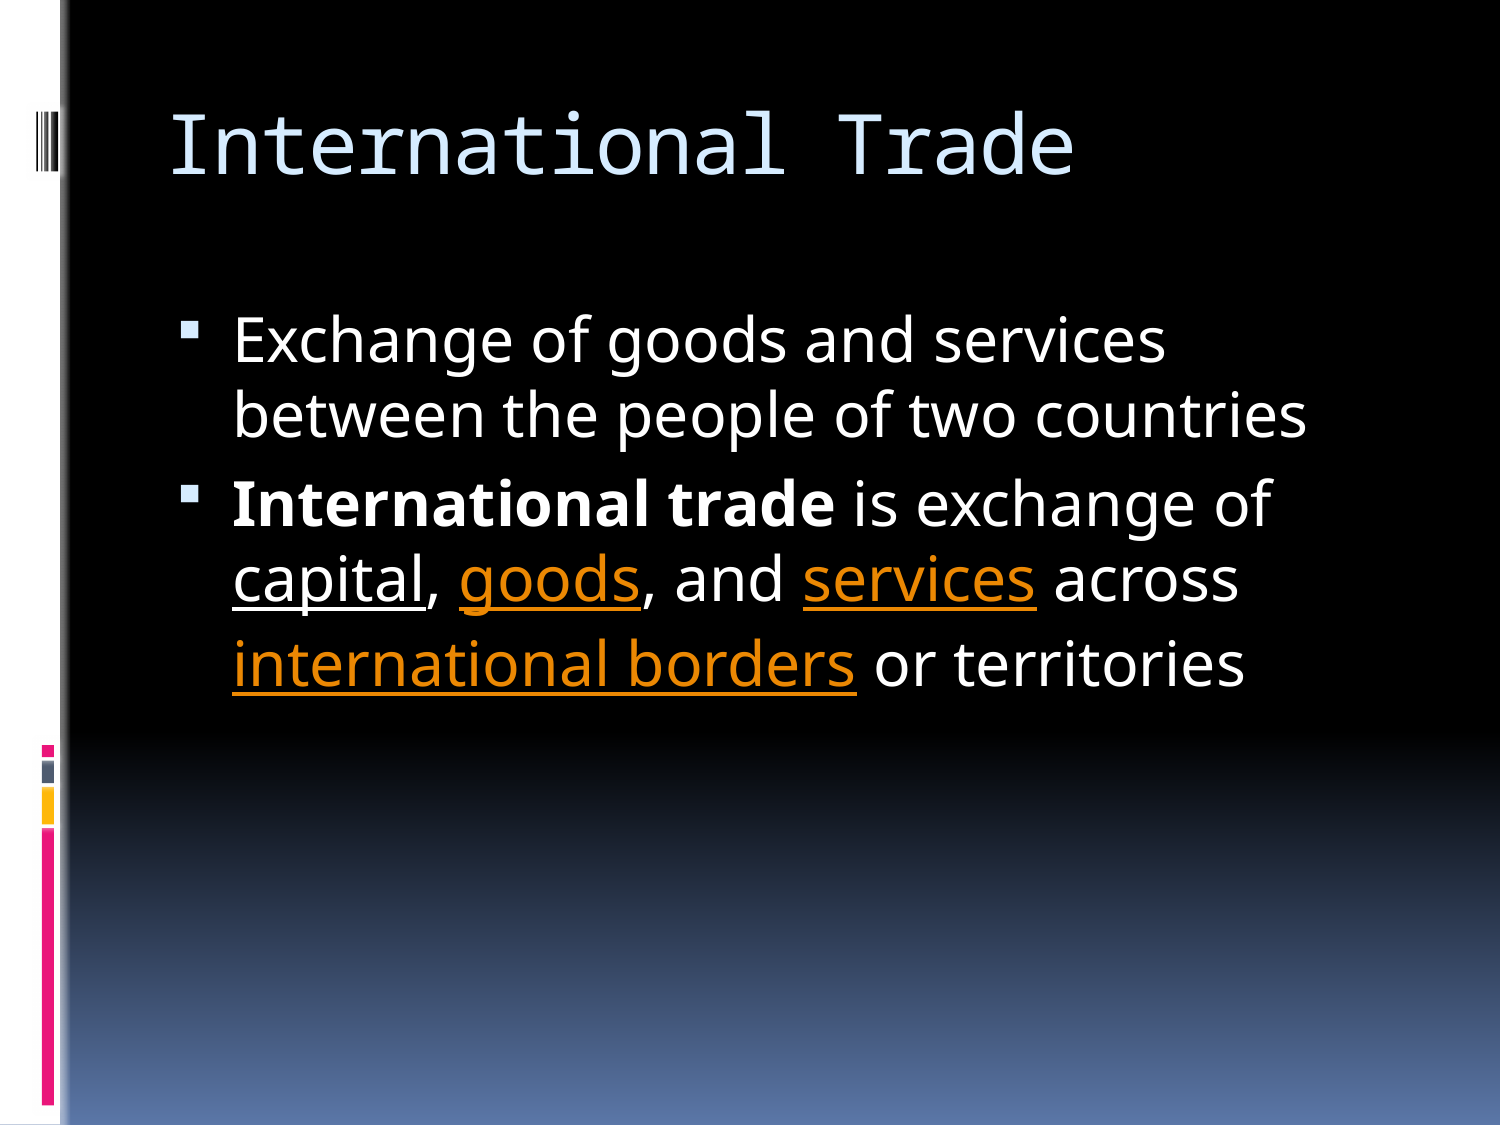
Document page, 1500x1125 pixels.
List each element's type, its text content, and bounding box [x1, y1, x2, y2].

list Exchange of goods and services between the people of two countries International trade is exchange of capital, goods, and services across international borders or territories [150, 292, 1425, 1043]
title International Trade [150, 83, 1425, 234]
